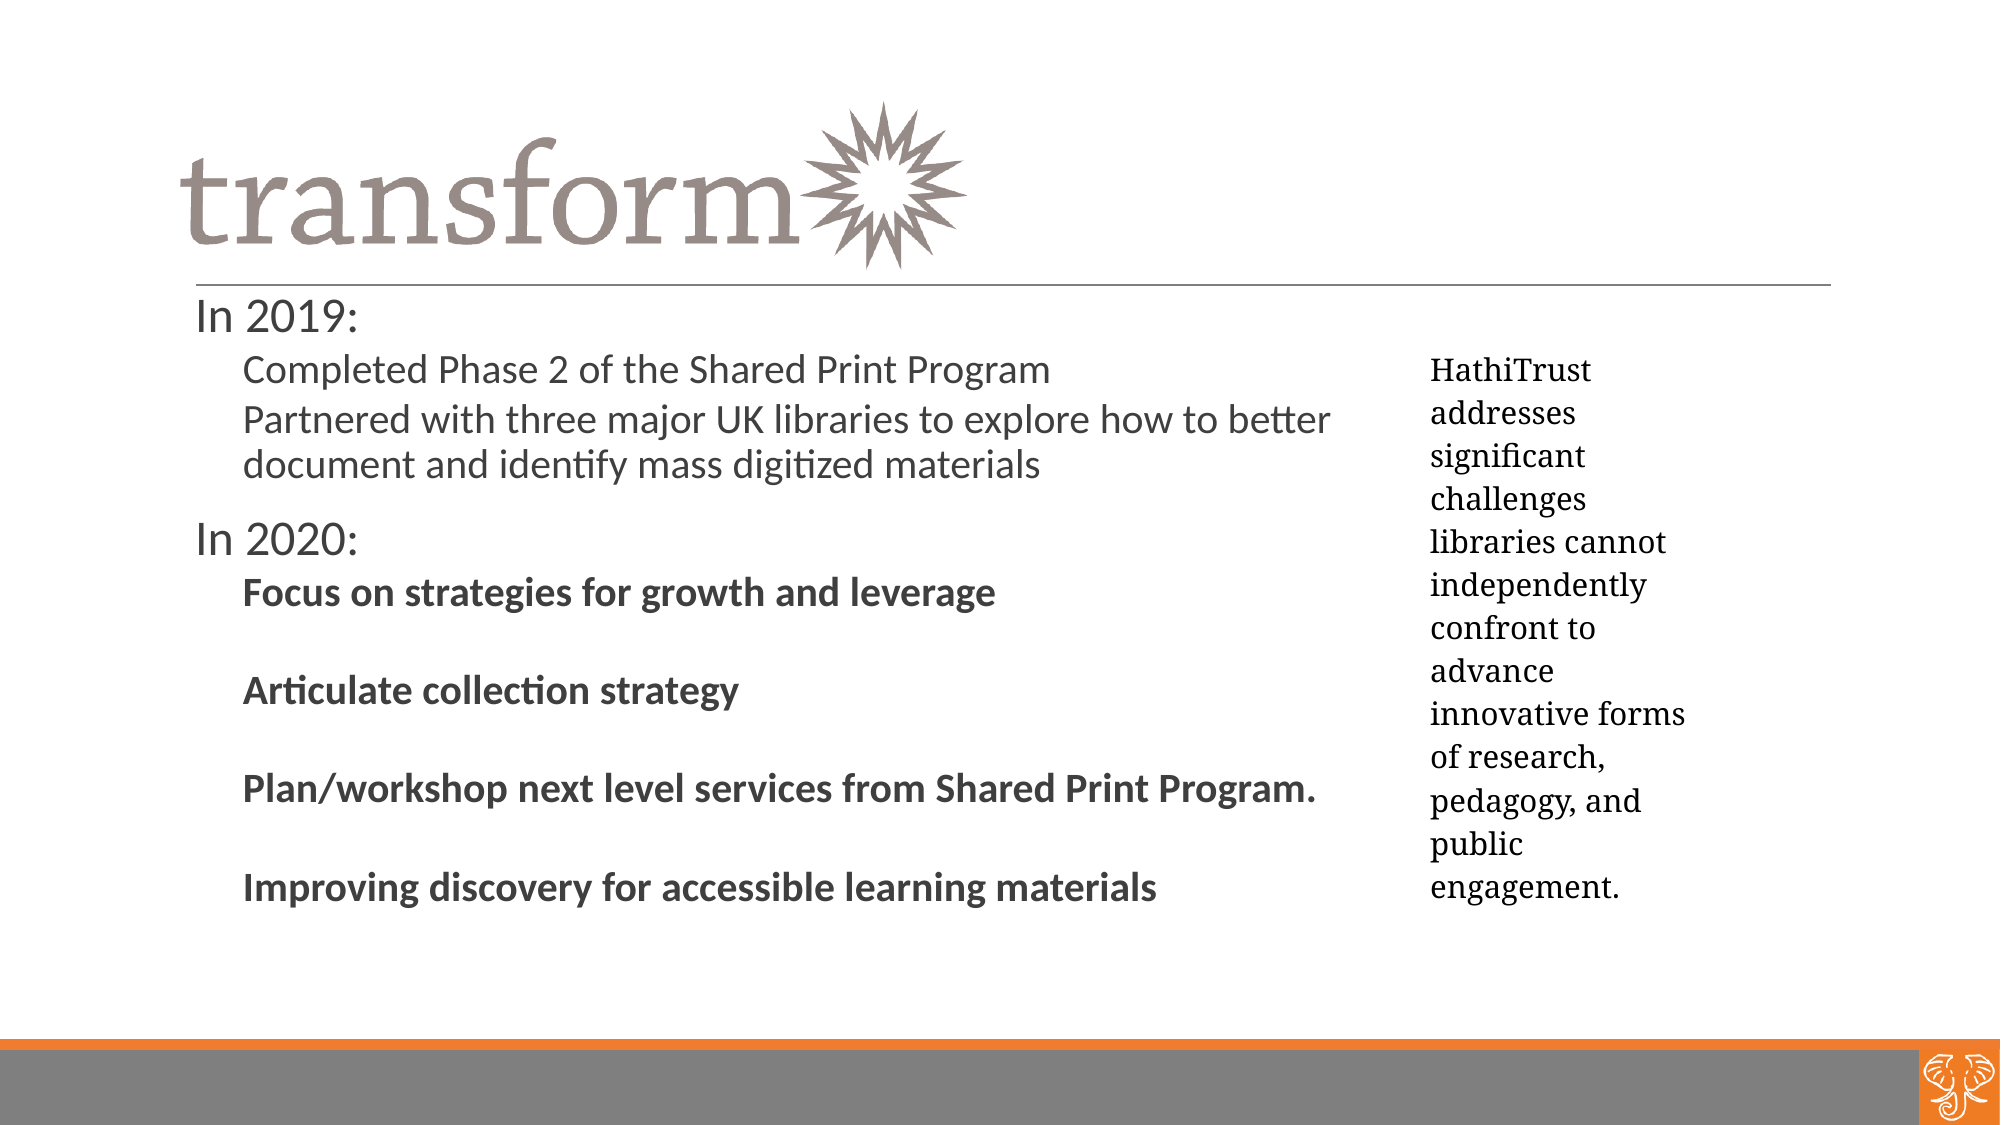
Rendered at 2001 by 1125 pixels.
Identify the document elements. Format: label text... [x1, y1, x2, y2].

picture [179, 100, 968, 271]
picture [1919, 1049, 2000, 1125]
list In 2019: Completed Phase 2 of the Shared Print Program Partnered with three major UK libraries to explore how to better document and identify mass digitized materials In 2020: Focus on strategies for growth and leverage Articulate collection strategy Plan/workshop next level services from Shared Print Program. Improving discovery for accessible learning materials [180, 302, 1385, 963]
text_box HathiTrust addresses significant challenges libraries cannot independently confront to advance innovative forms of research, pedagogy, and public engagement. [1415, 329, 1733, 763]
